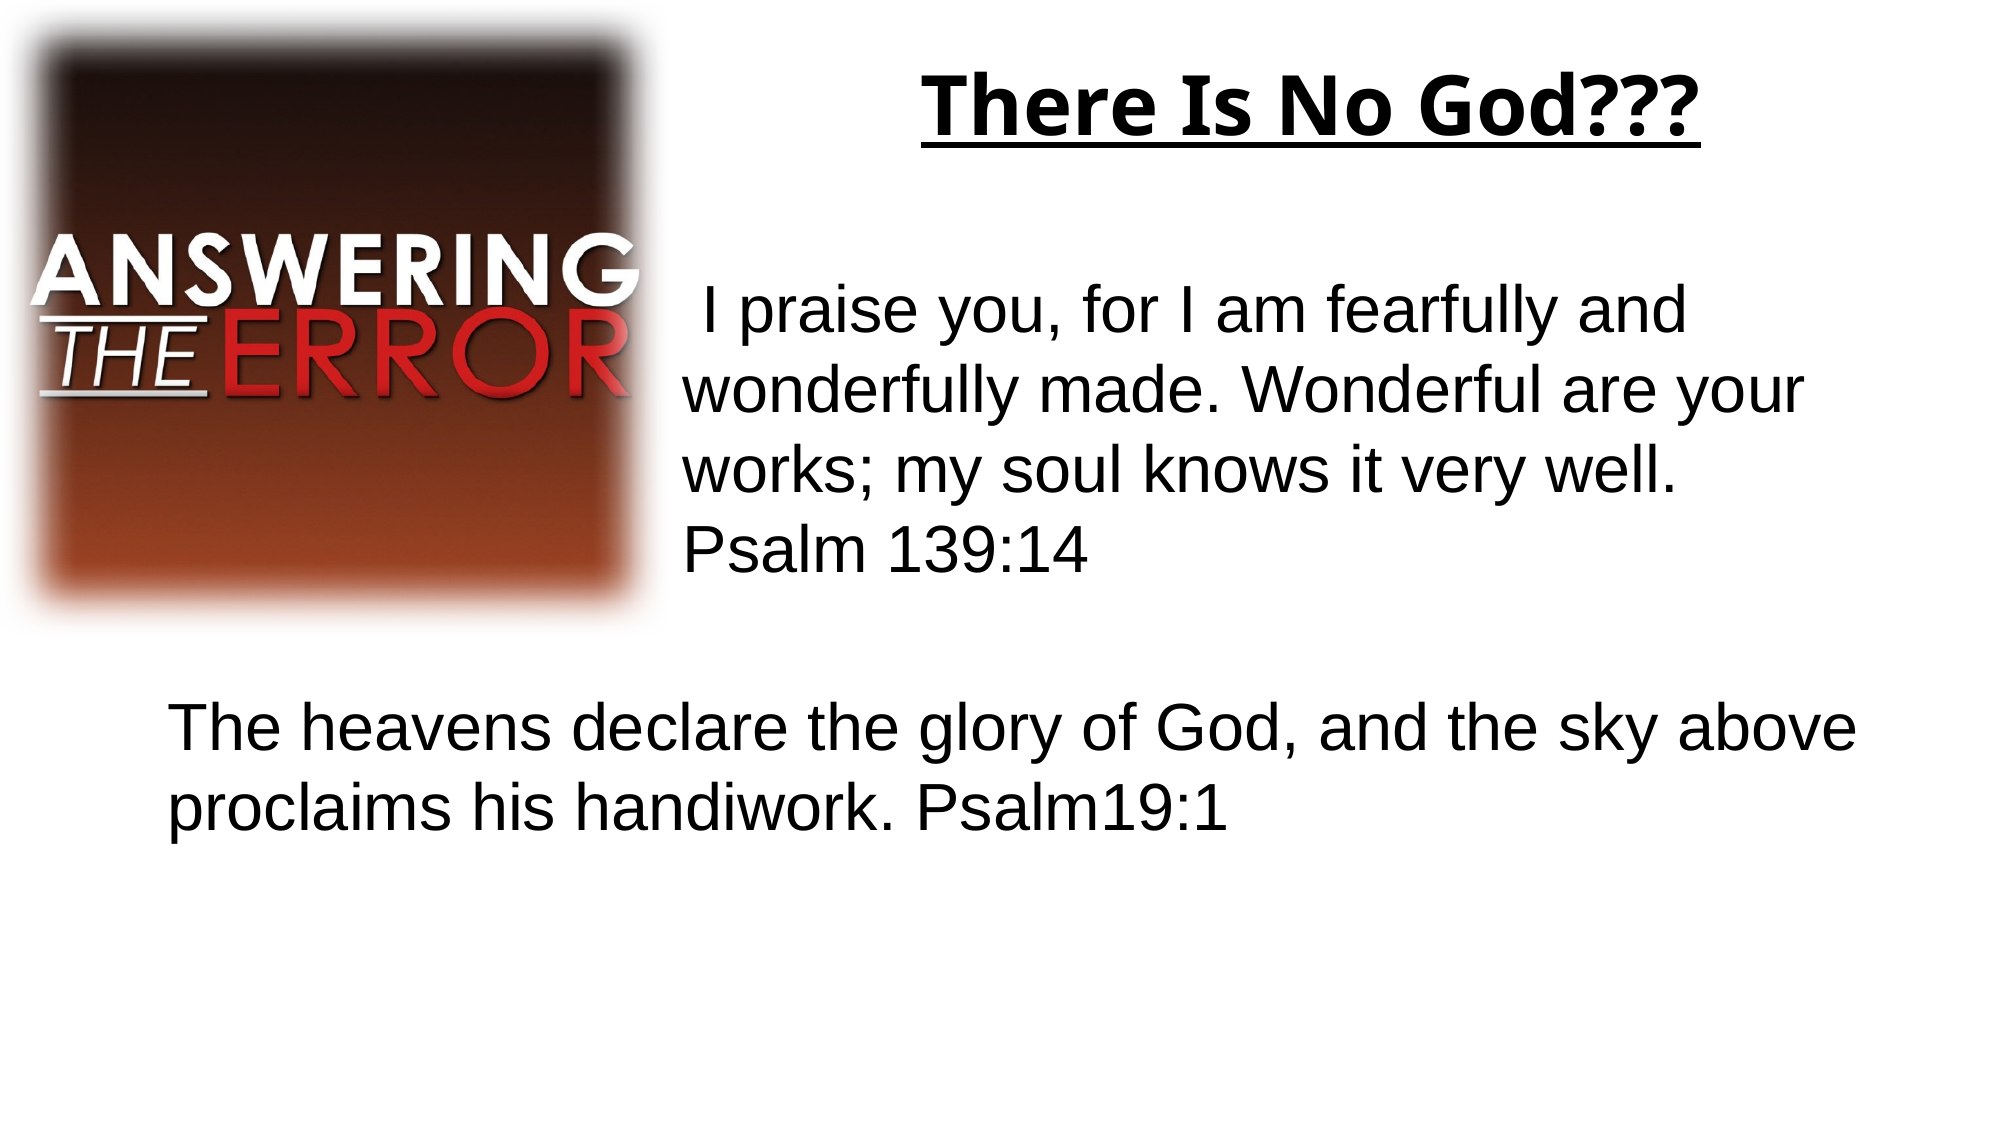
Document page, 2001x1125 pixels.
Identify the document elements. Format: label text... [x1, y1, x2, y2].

text_box The heavens declare the glory of God, and the sky above proclaims his handiwork. Psalm19:1 [152, 676, 1911, 852]
text_box I praise you, for I am fearfully and wonderfully made. Wonderful are your works; my soul knows it very well. Psalm 139:14 [669, 258, 1954, 594]
picture [0, 0, 669, 638]
text_box There Is No God??? [669, 56, 1954, 223]
